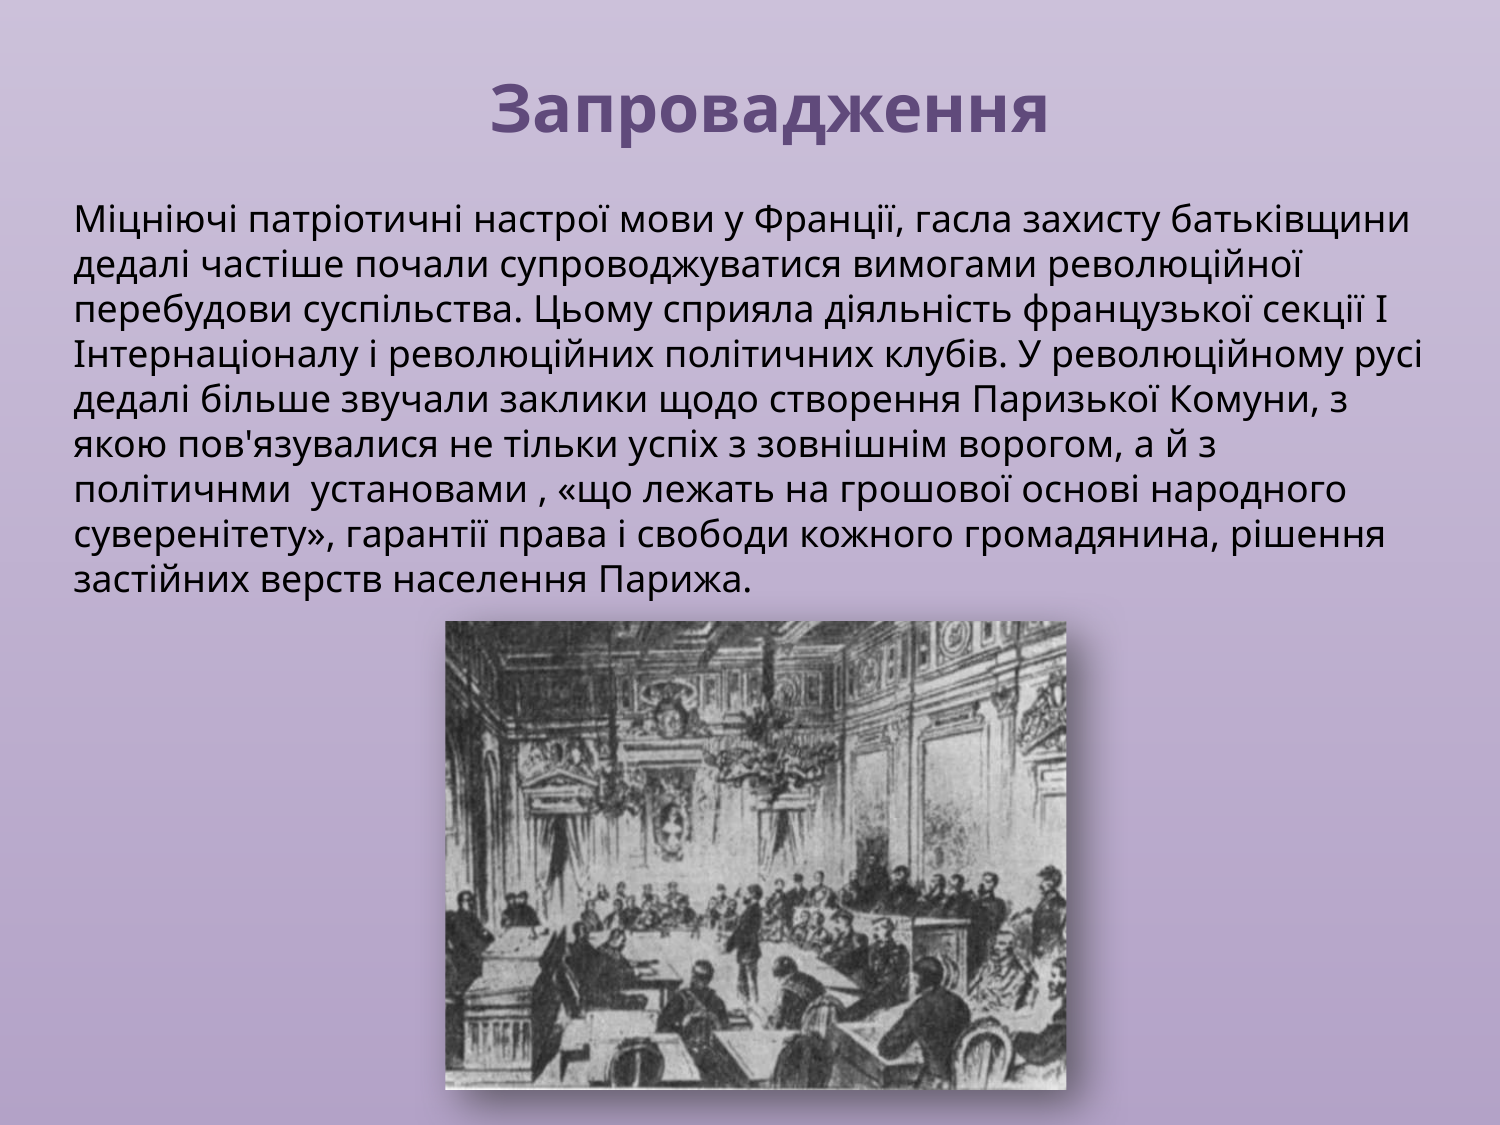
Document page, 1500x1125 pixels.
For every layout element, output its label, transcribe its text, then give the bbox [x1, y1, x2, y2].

text_box Запровадження [474, 58, 1066, 154]
picture [445, 620, 1067, 1091]
text_box Міцніючі патріотичні настрої мови у Франції, гасла захисту батьківщини дедалі частіше почали супроводжуватися вимогами революційної перебудови суспільства. Цьому сприяла діяльність французької секції I Інтернаціоналу і революційних політичних клубів. У революційному русі дедалі більше звучали заклики щодо створення Паризької Комуни, з якою пов'язувалися не тільки успіх з зовнішнім ворогом, а й з політичнми установами , «що лежать на грошової основі народного суверенітету», гарантії права і свободи кожного громадянина, рішення застійних верств населення Парижа. [58, 187, 1453, 608]
